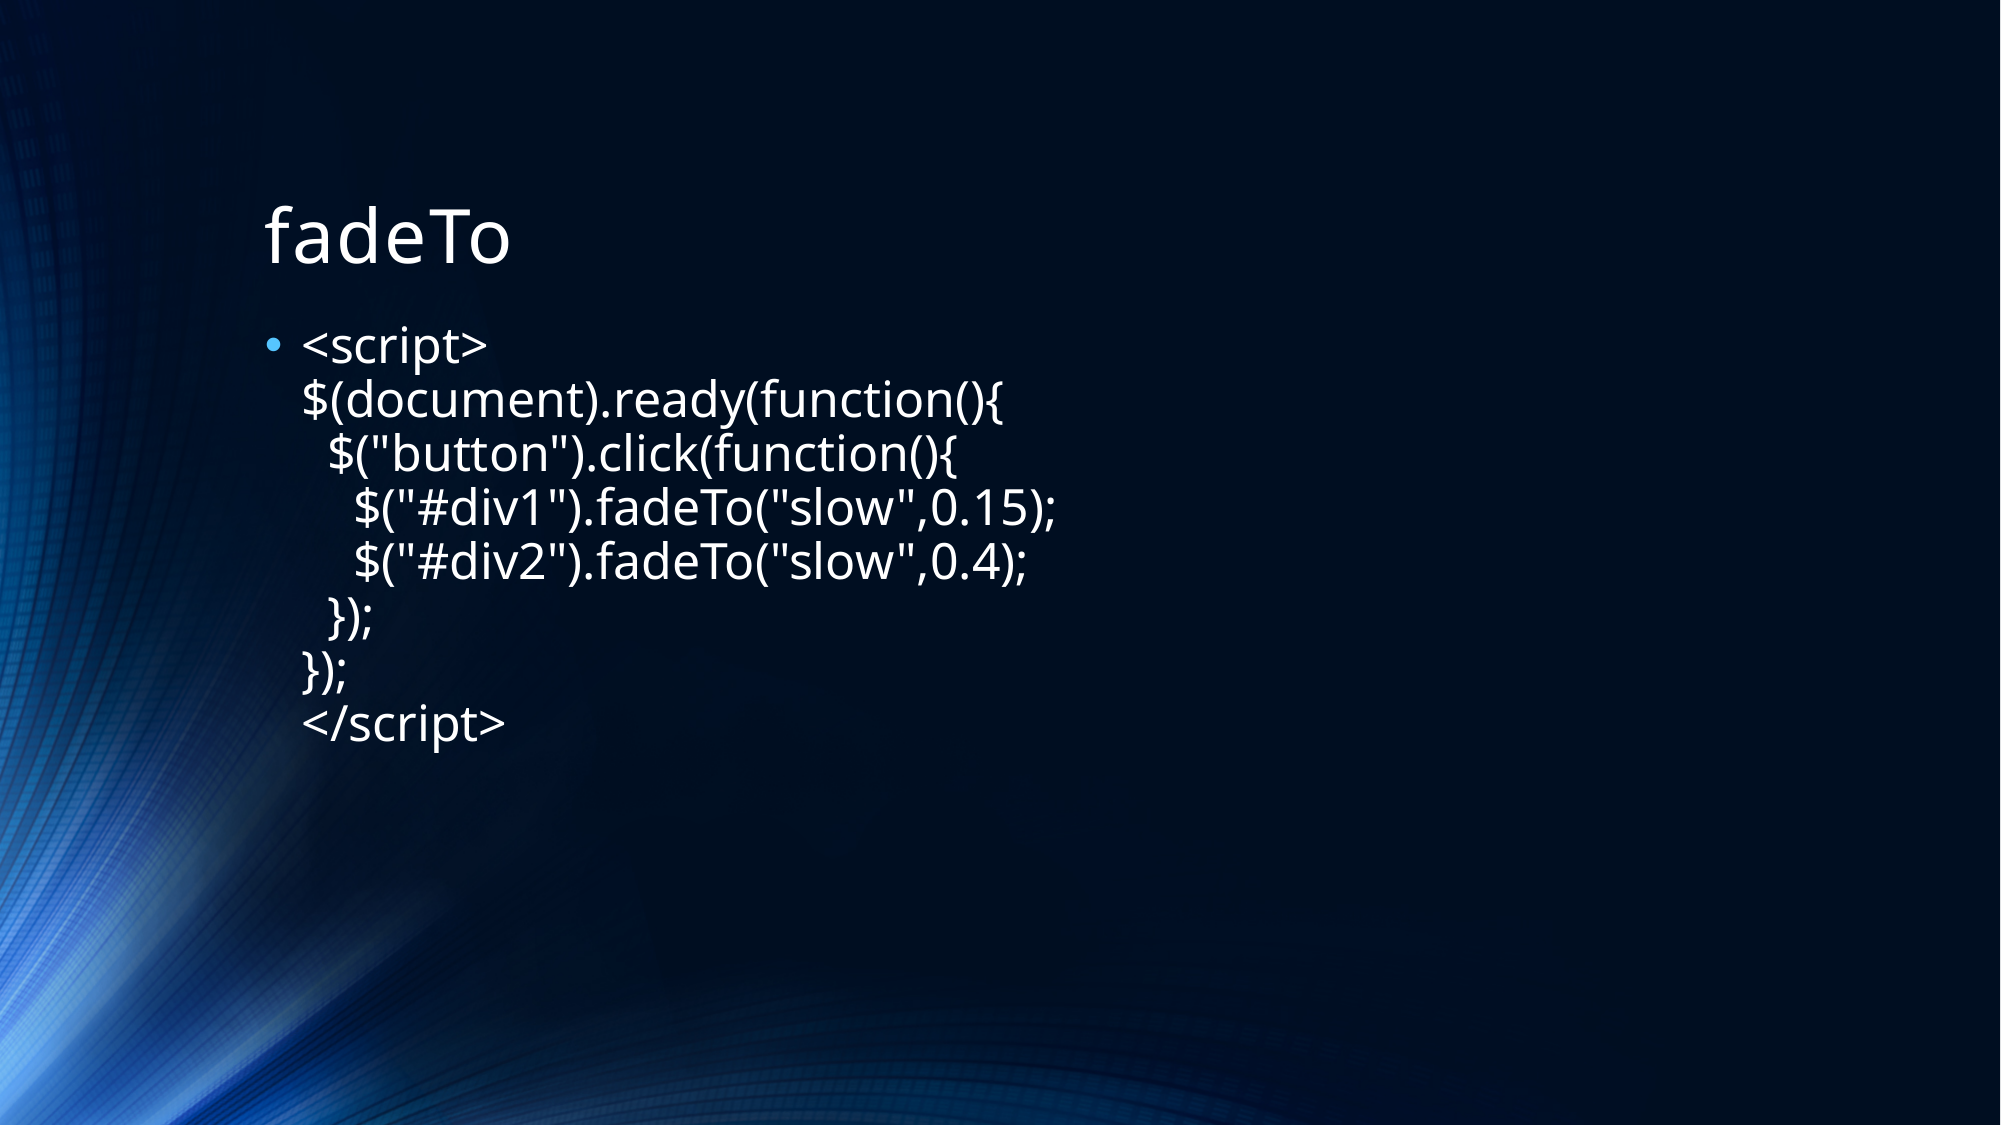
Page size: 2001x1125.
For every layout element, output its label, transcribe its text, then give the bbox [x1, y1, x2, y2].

picture [0, 0, 2001, 1125]
title fadeTo [249, 62, 1751, 288]
list <script> $(document).ready(function(){ $("button").click(function(){ $("#div1").fadeTo("slow",0.15); $("#div2").fadeTo("slow",0.4); }); }); </script> [249, 312, 1749, 988]
